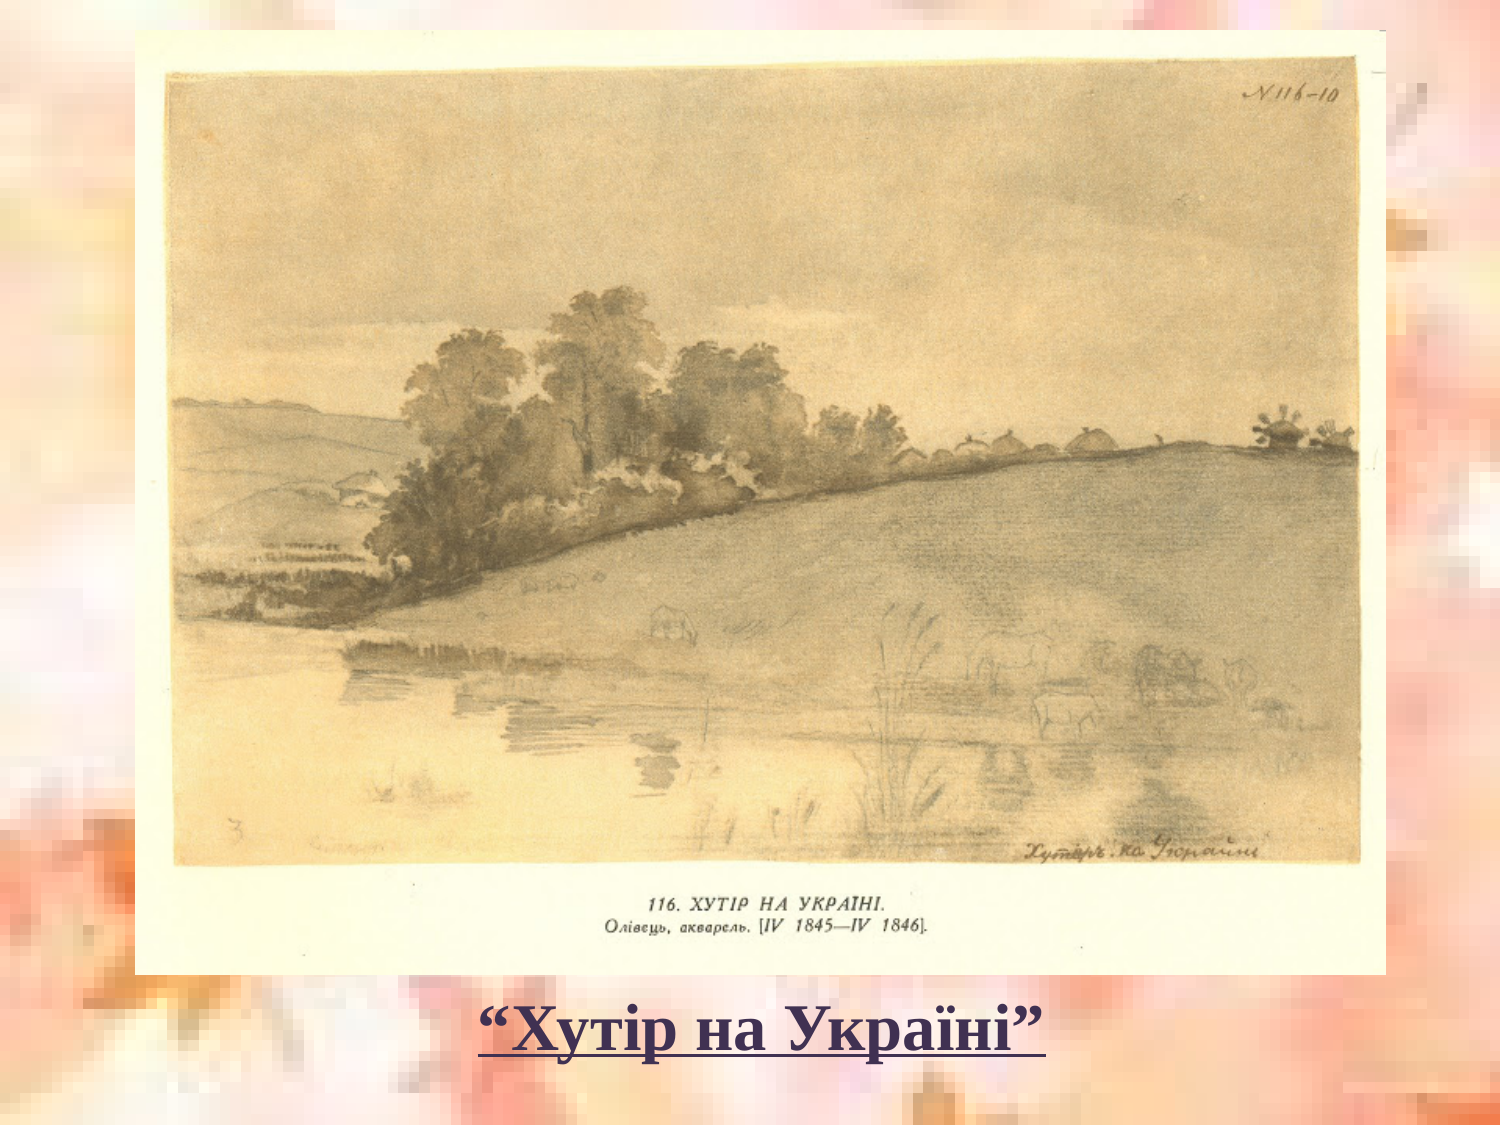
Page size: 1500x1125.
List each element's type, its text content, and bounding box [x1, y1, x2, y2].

picture [0, 0, 1500, 1125]
text_box “Хутір на Україні” [123, 975, 1400, 1071]
